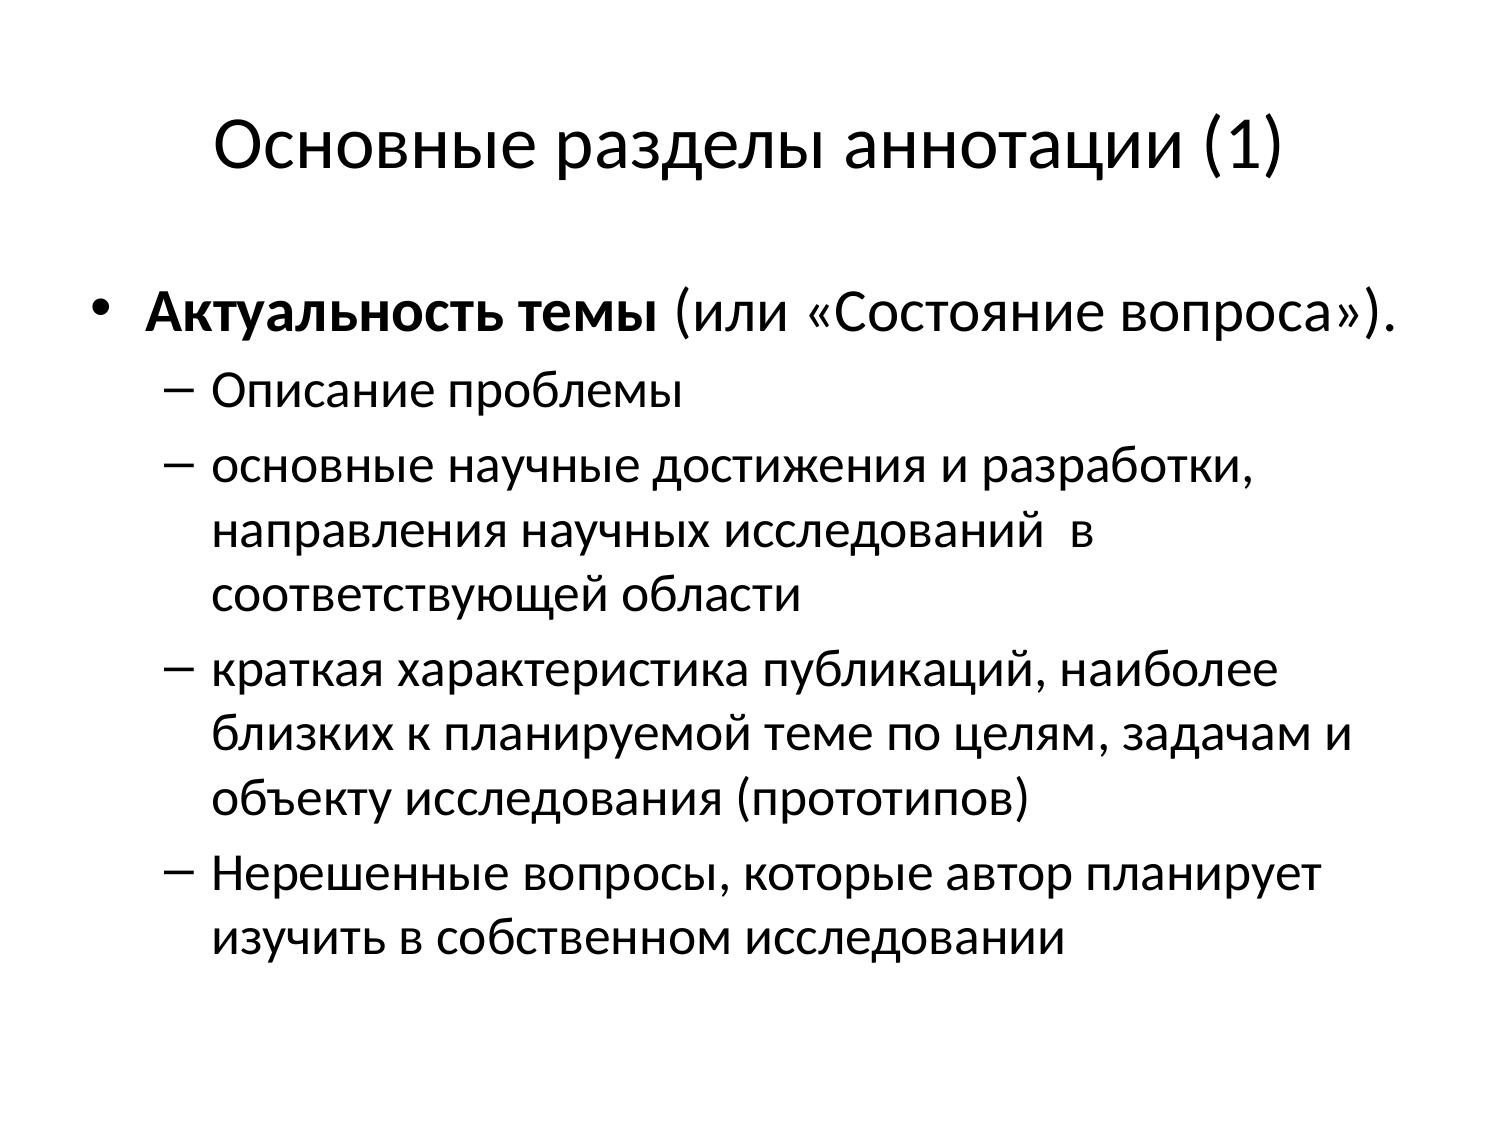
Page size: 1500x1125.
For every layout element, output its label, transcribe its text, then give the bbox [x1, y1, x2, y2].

list Актуальность темы (или «Состояние вопроса»). Описание проблемы основные научные достижения и разработки, направления научных исследований в соответствующей области краткая характеристика публикаций, наиболее близких к планируемой теме по целям, задачам и объекту исследования (прототипов) Нерешенные вопросы, которые автор планирует изучить в собственном исследовании [75, 262, 1425, 1005]
title Основные разделы аннотации (1) [75, 45, 1425, 233]
